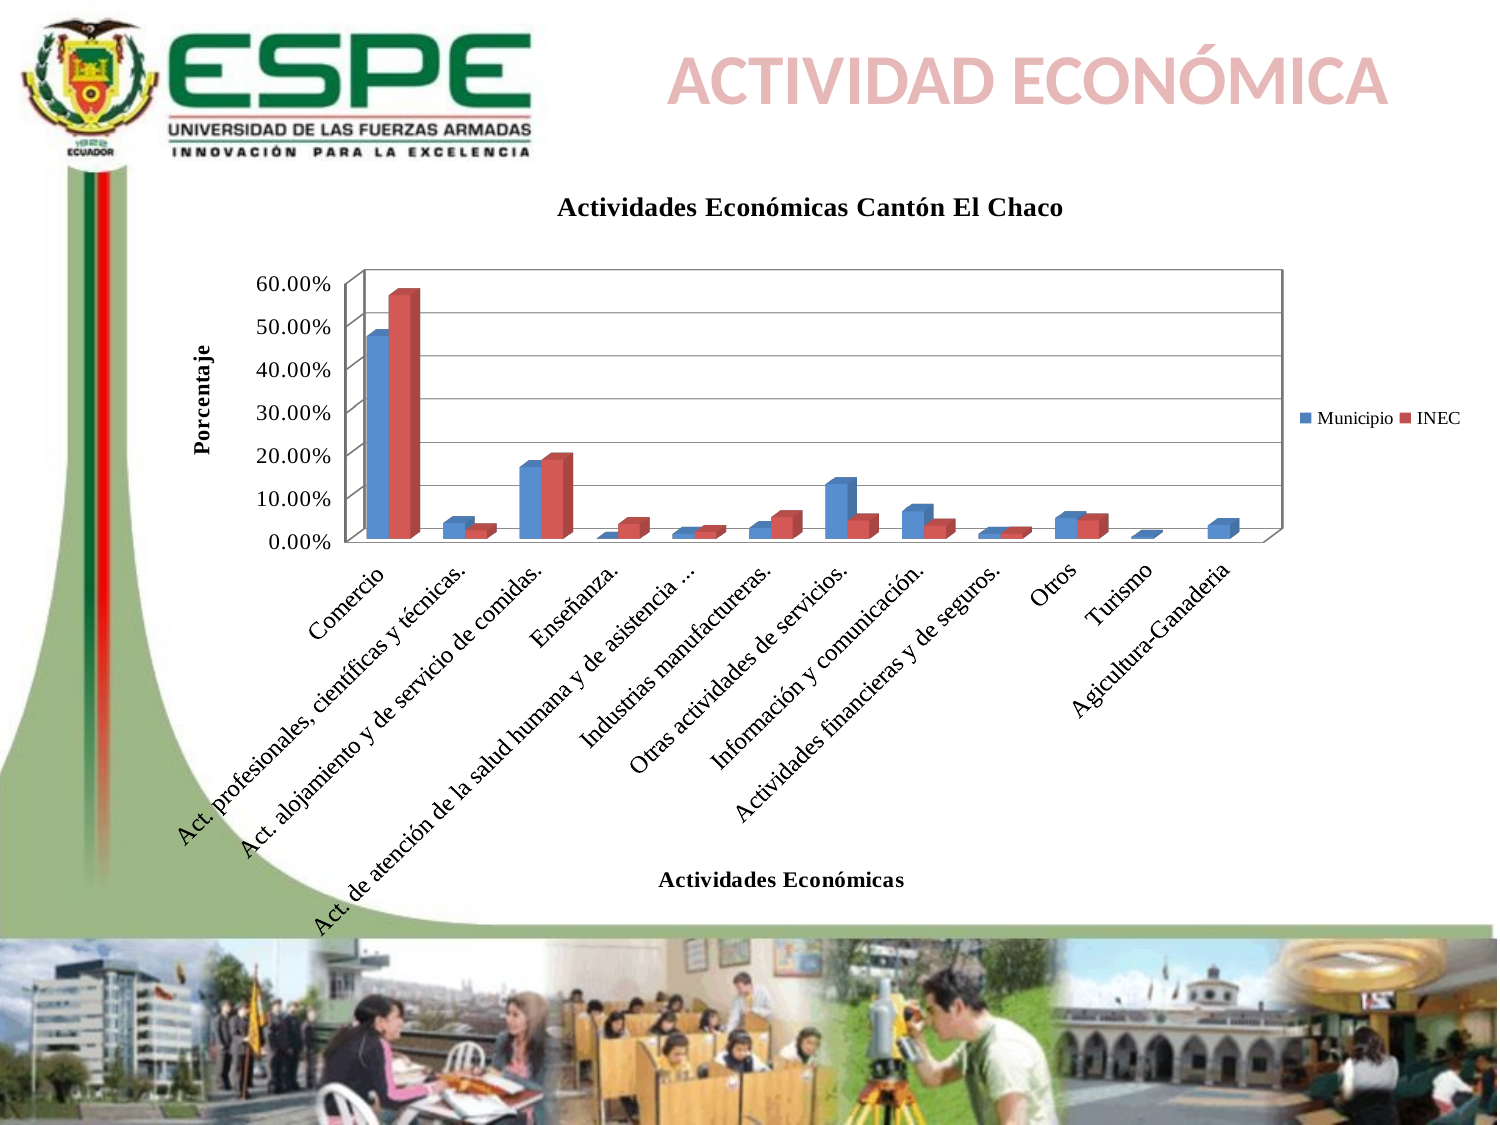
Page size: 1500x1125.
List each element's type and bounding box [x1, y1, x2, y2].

picture [0, 0, 1497, 1125]
chart [159, 160, 1471, 941]
